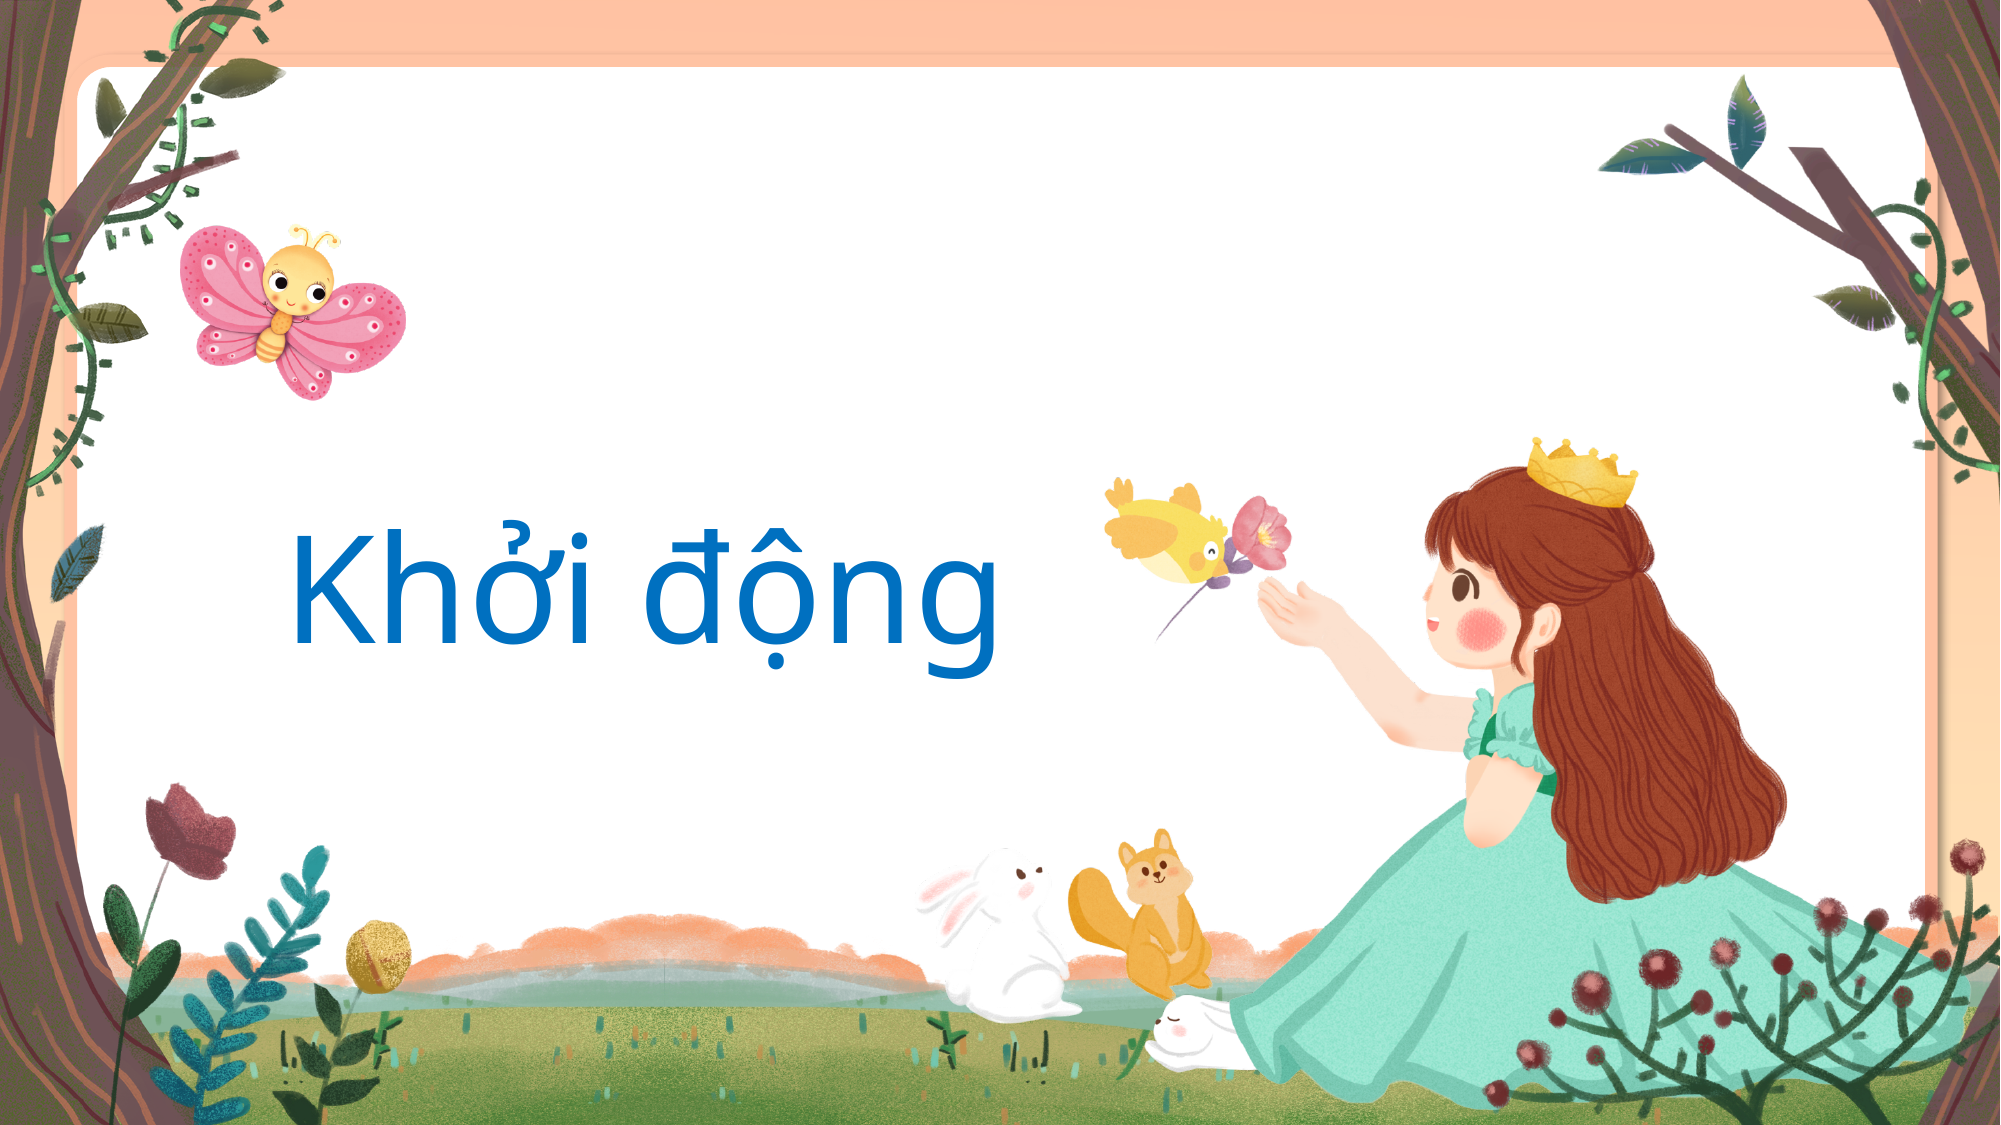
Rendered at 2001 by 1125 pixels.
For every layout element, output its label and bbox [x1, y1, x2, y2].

picture [0, 0, 2000, 1125]
text_box [412, 847, 872, 1125]
